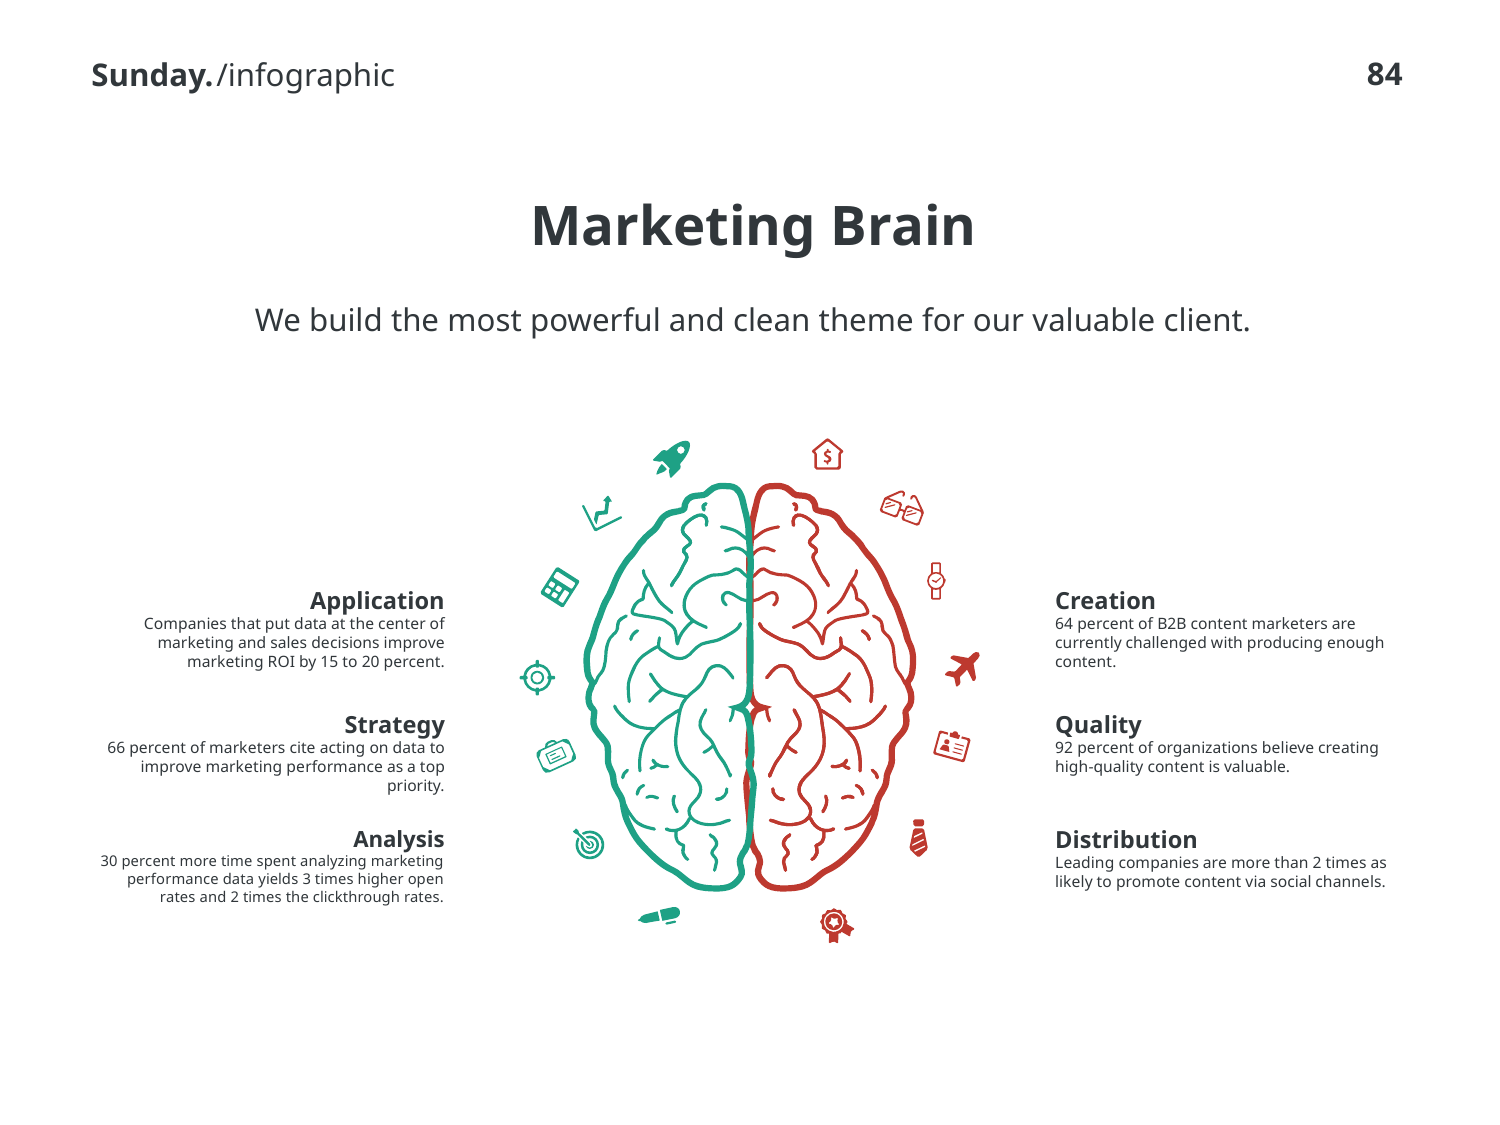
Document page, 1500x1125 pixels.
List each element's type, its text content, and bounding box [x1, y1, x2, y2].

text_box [643, 898, 678, 933]
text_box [582, 482, 917, 892]
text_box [586, 496, 618, 527]
title Marketing Brain [75, 193, 1433, 291]
text_box Quality 92 percent of organizations believe creating high-quality content is valuable. [1043, 704, 1415, 811]
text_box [820, 907, 851, 943]
text_box Application Companies that put data at the center of marketing and sales decisions improve marketing ROI by 15 to 20 percent. [85, 580, 456, 687]
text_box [572, 827, 605, 860]
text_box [652, 438, 693, 479]
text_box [935, 730, 969, 759]
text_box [811, 438, 844, 470]
subtitle We build the most powerful and clean theme for our valuable client. [75, 292, 1433, 365]
text_box Strategy 66 percent of marketers cite acting on data to improve marketing performance as a top priority. [85, 704, 456, 811]
text_box Distribution Leading companies are more than 2 times as likely to promote content via social channels. [1043, 819, 1415, 926]
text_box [882, 491, 926, 521]
text_box Analysis 30 percent more time spent analyzing marketing performance data yields 3 times higher open rates and 2 times the clickthrough rates. [85, 819, 456, 926]
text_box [537, 739, 574, 769]
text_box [909, 819, 929, 858]
text_box Creation 64 percent of B2B content marketers are currently challenged with producing enough content. [1043, 580, 1415, 687]
text_box [945, 652, 980, 687]
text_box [519, 659, 556, 696]
text_box [540, 567, 577, 608]
list /infographic [201, 48, 745, 114]
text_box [926, 562, 946, 600]
